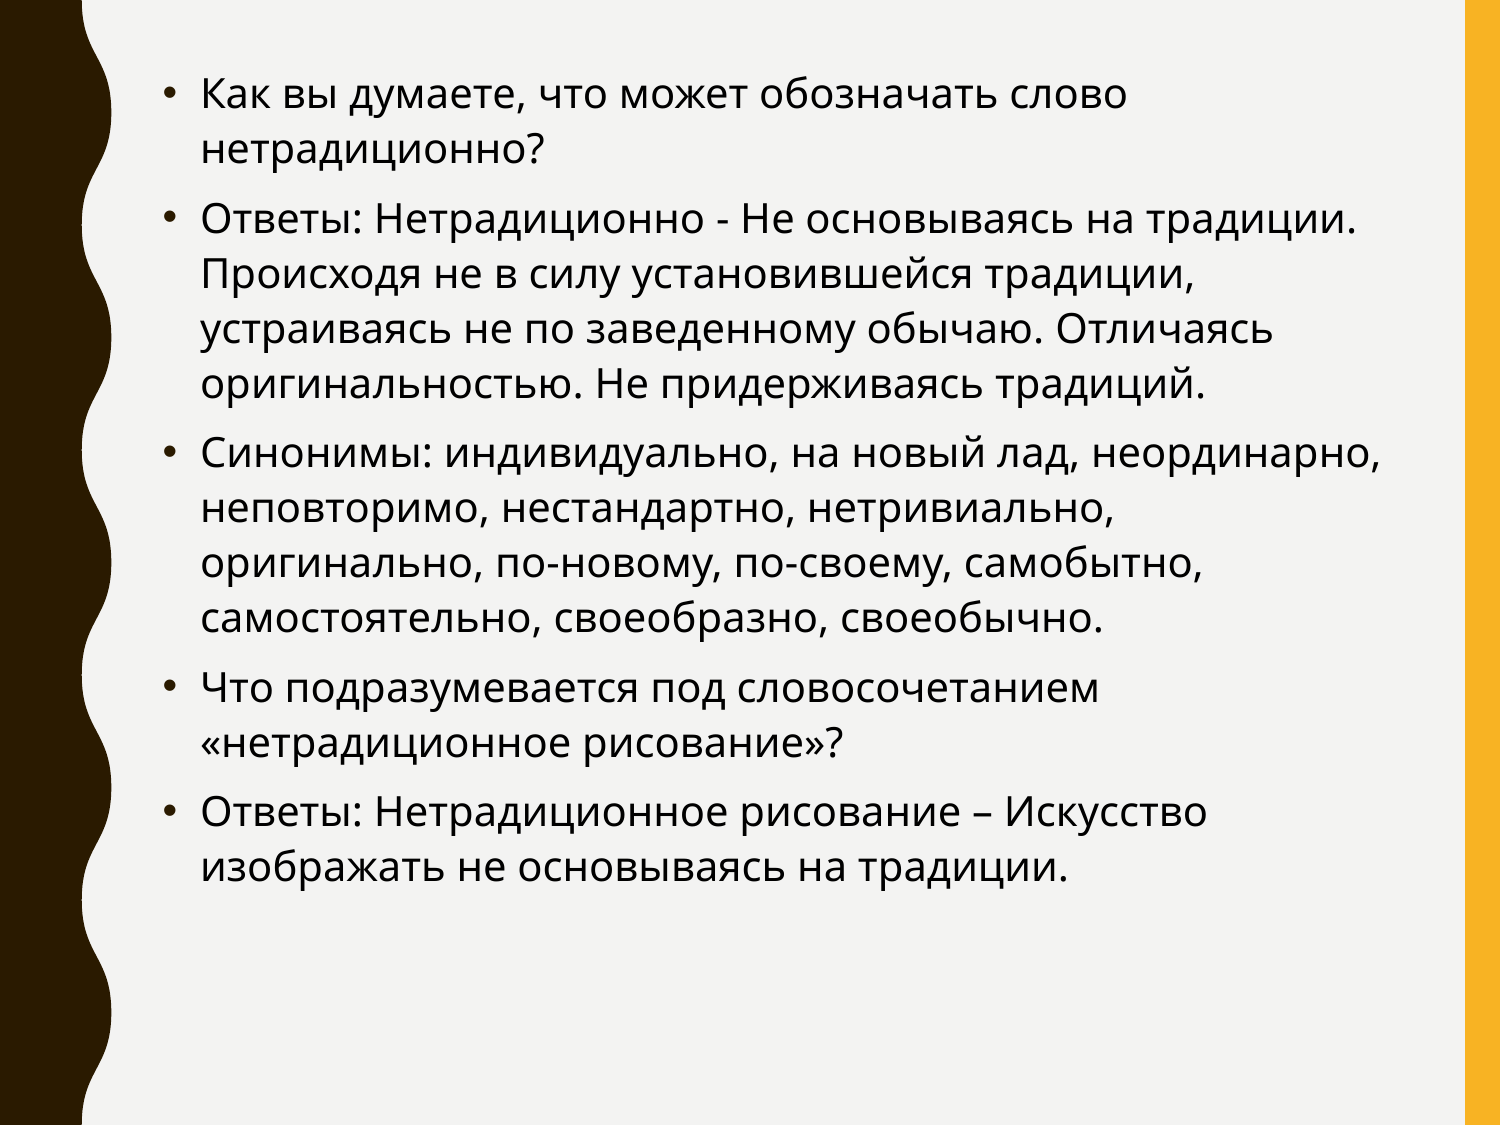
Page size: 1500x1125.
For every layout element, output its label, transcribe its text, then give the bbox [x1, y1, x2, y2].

list Как вы думаете, что может обозначать слово нетрадиционно? Ответы: Нетрадиционно - Не основываясь на традиции. Происходя не в силу установившейся традиции, устраиваясь не по заведенному обычаю. Отличаясь оригинальностью. Не придерживаясь традиций. Синонимы: индивидуально, на новый лад, неординарно, неповторимо, нестандартно, нетривиально, оригинально, по-новому, по-своему, самобытно, самостоятельно, своеобразно, своеобычно. Что подразумевается под словосочетанием «нетрадиционное рисование»? Ответы: Нетрадиционное рисование – Искусство изображать не основываясь на традиции. [147, 54, 1424, 1071]
